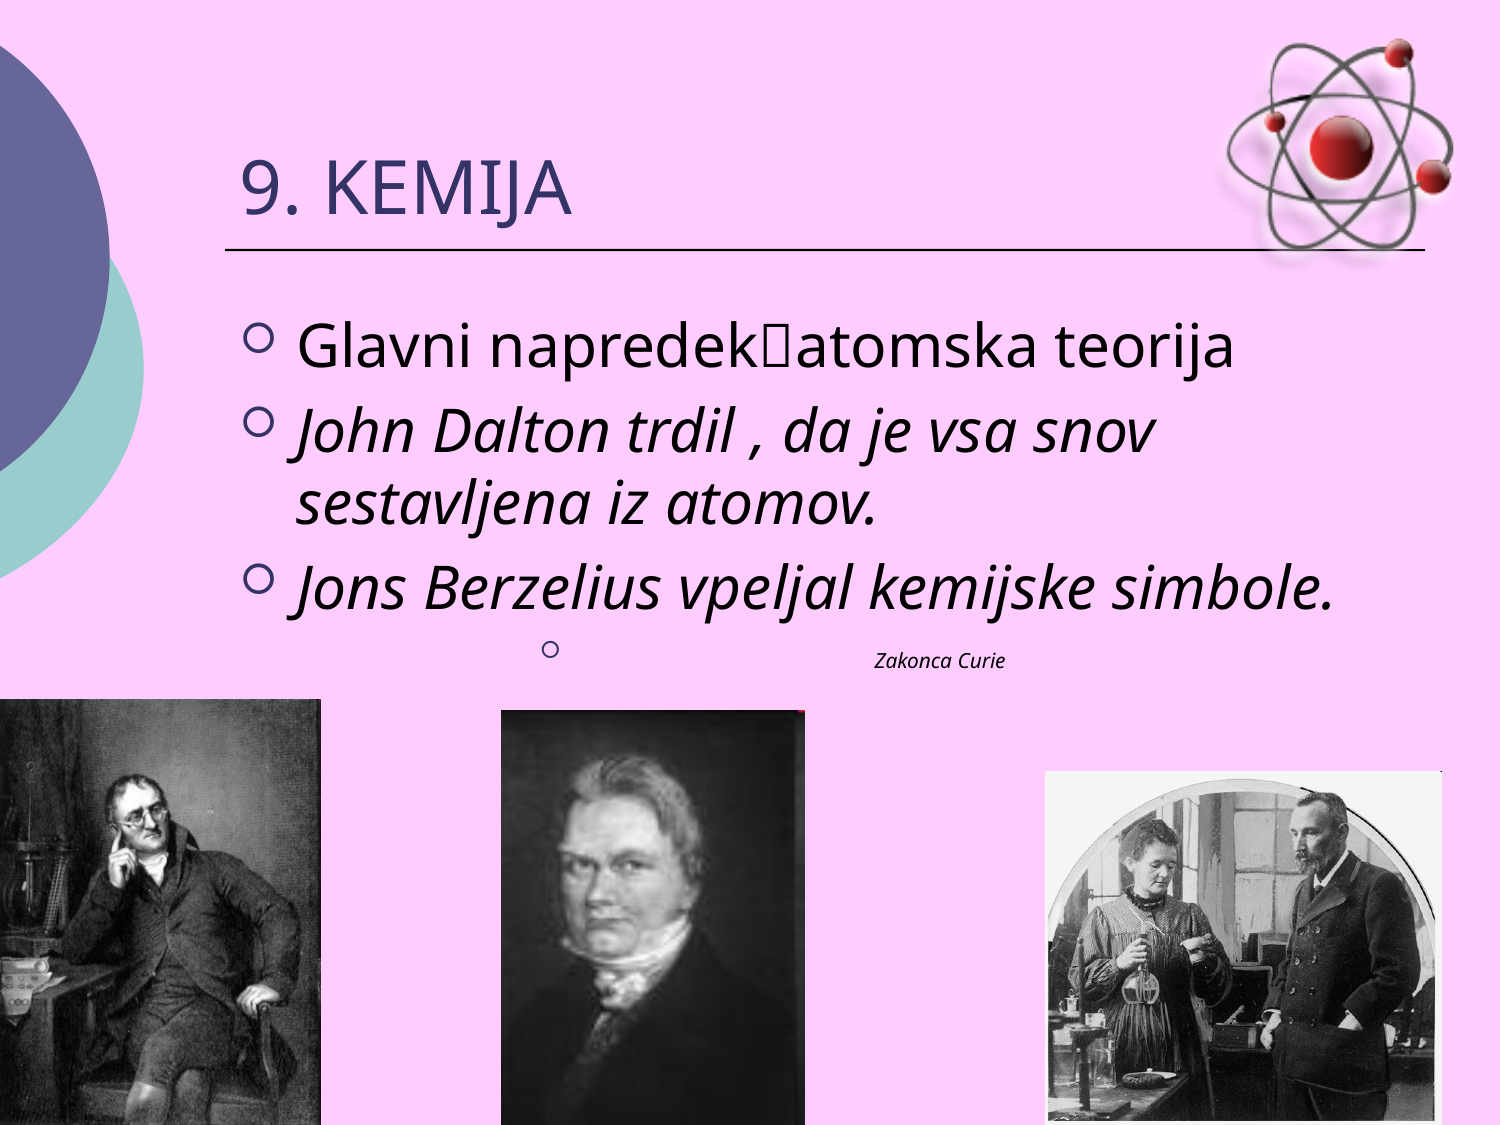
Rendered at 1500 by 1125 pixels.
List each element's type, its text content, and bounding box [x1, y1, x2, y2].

picture [0, 699, 321, 1125]
title 9. KEMIJA [224, 49, 1199, 237]
picture [501, 710, 805, 1125]
picture [1199, 0, 1500, 300]
list Glavni napredekatomska teorija John Dalton trdil , da je vsa snov sestavljena iz atomov. Jons Berzelius vpeljal kemijske simbole. Zakonca Curie [224, 299, 1425, 975]
picture [1045, 771, 1442, 1125]
